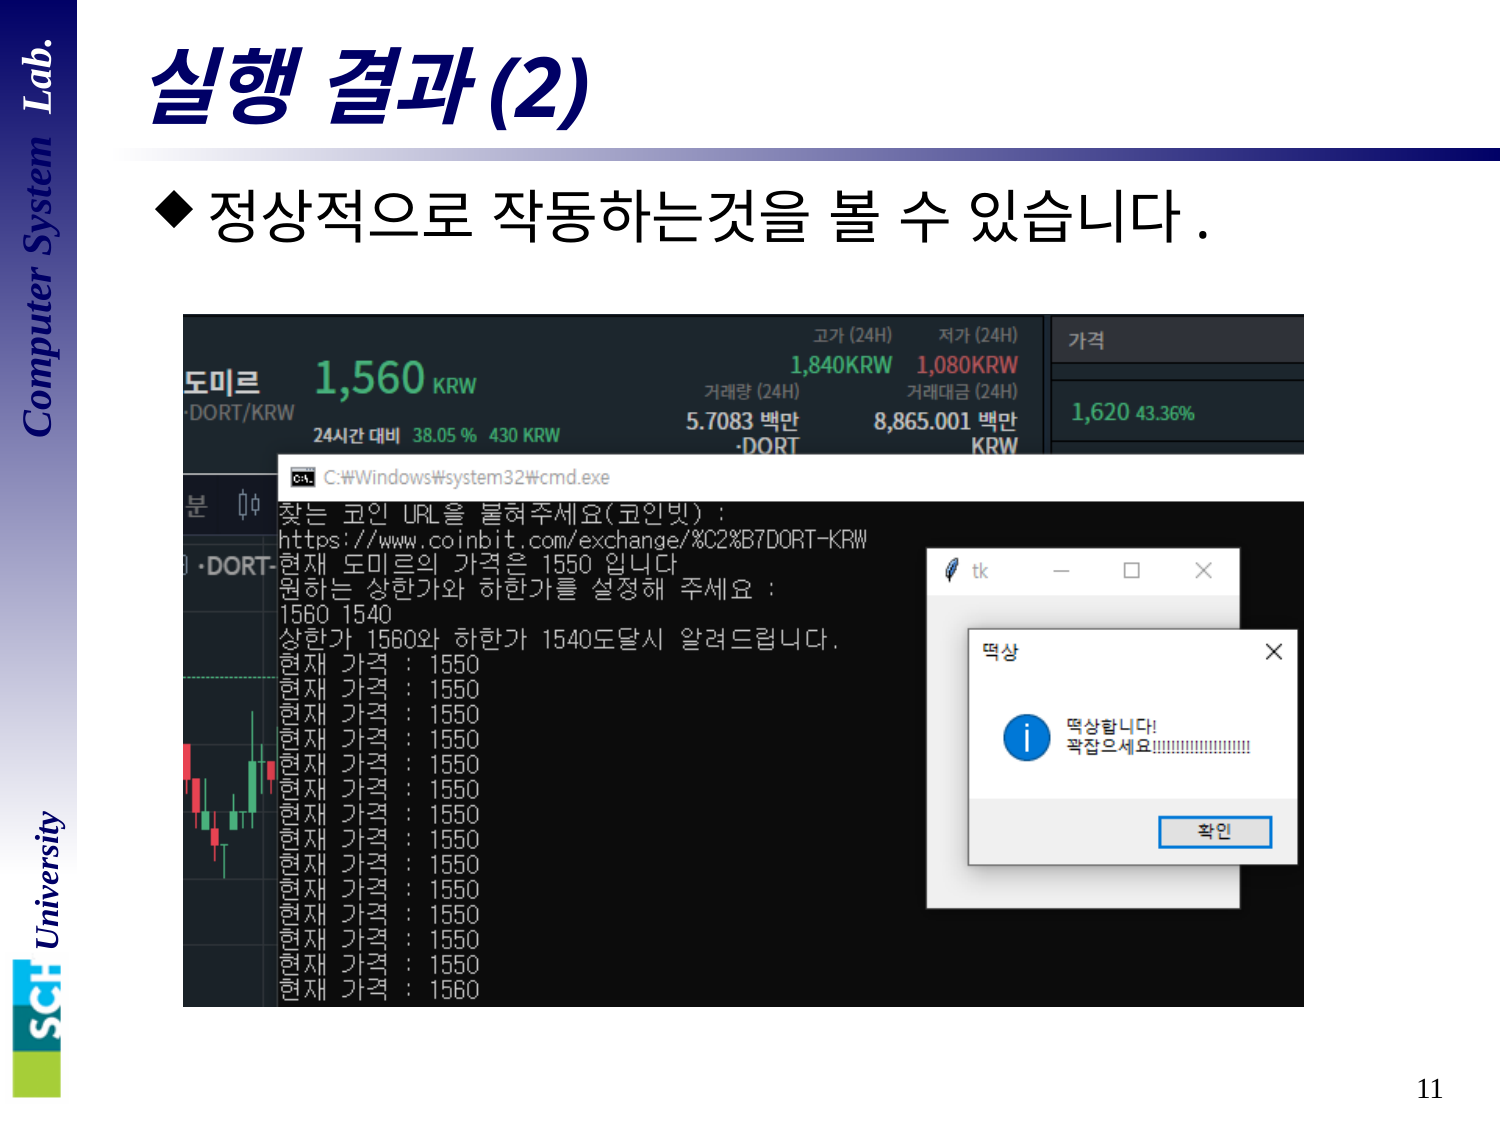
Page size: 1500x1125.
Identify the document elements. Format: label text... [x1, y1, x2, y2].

picture [5, 952, 69, 1104]
picture [182, 314, 1304, 1007]
title 실행 결과(2) [123, 25, 1460, 143]
list 정상적으로 작동하는것을 볼 수 있습니다. [135, 172, 1448, 1038]
